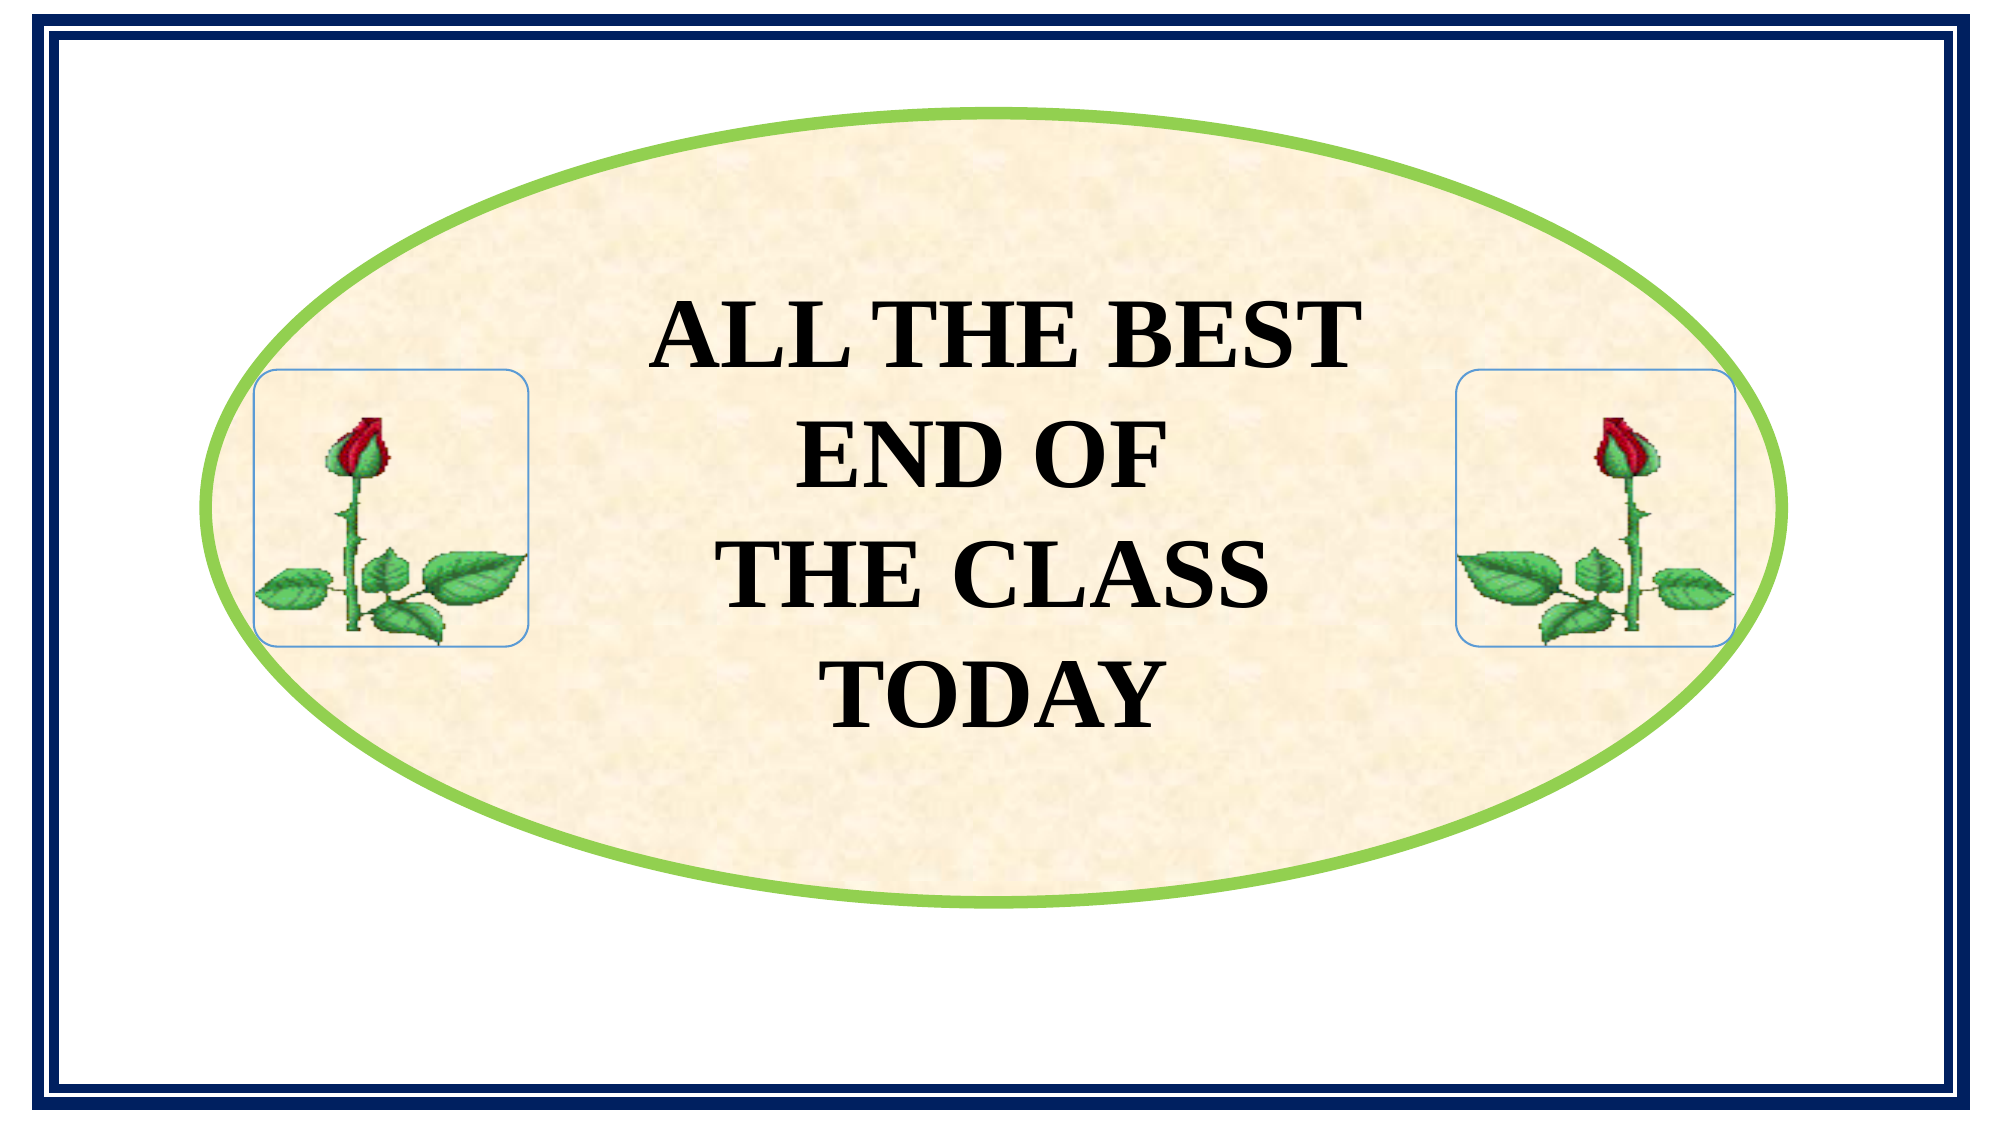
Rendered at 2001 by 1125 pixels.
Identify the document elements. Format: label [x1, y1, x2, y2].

text_box [37, 20, 1964, 1104]
